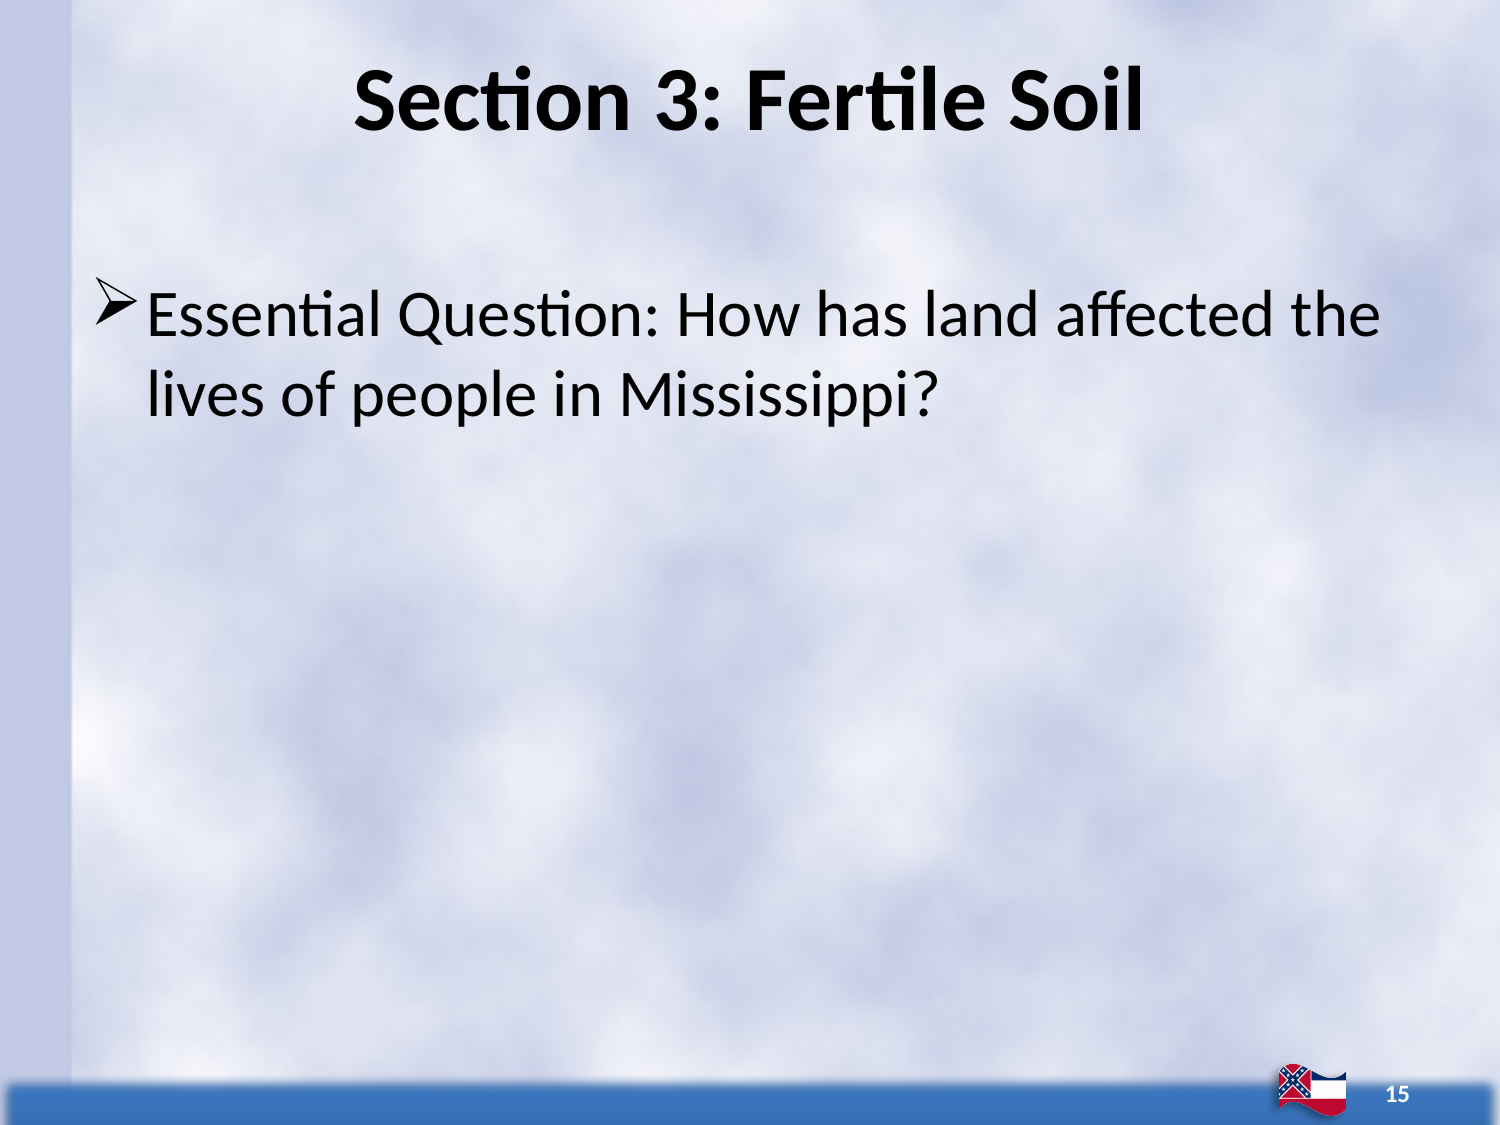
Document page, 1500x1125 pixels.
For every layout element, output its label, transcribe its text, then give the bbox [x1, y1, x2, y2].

title Section 3: Fertile Soil [75, 0, 1425, 188]
slide_number 15 [1074, 1069, 1425, 1125]
list Essential Question: How has land affected the lives of people in Mississippi? [75, 262, 1425, 1005]
picture [0, 0, 1500, 1125]
